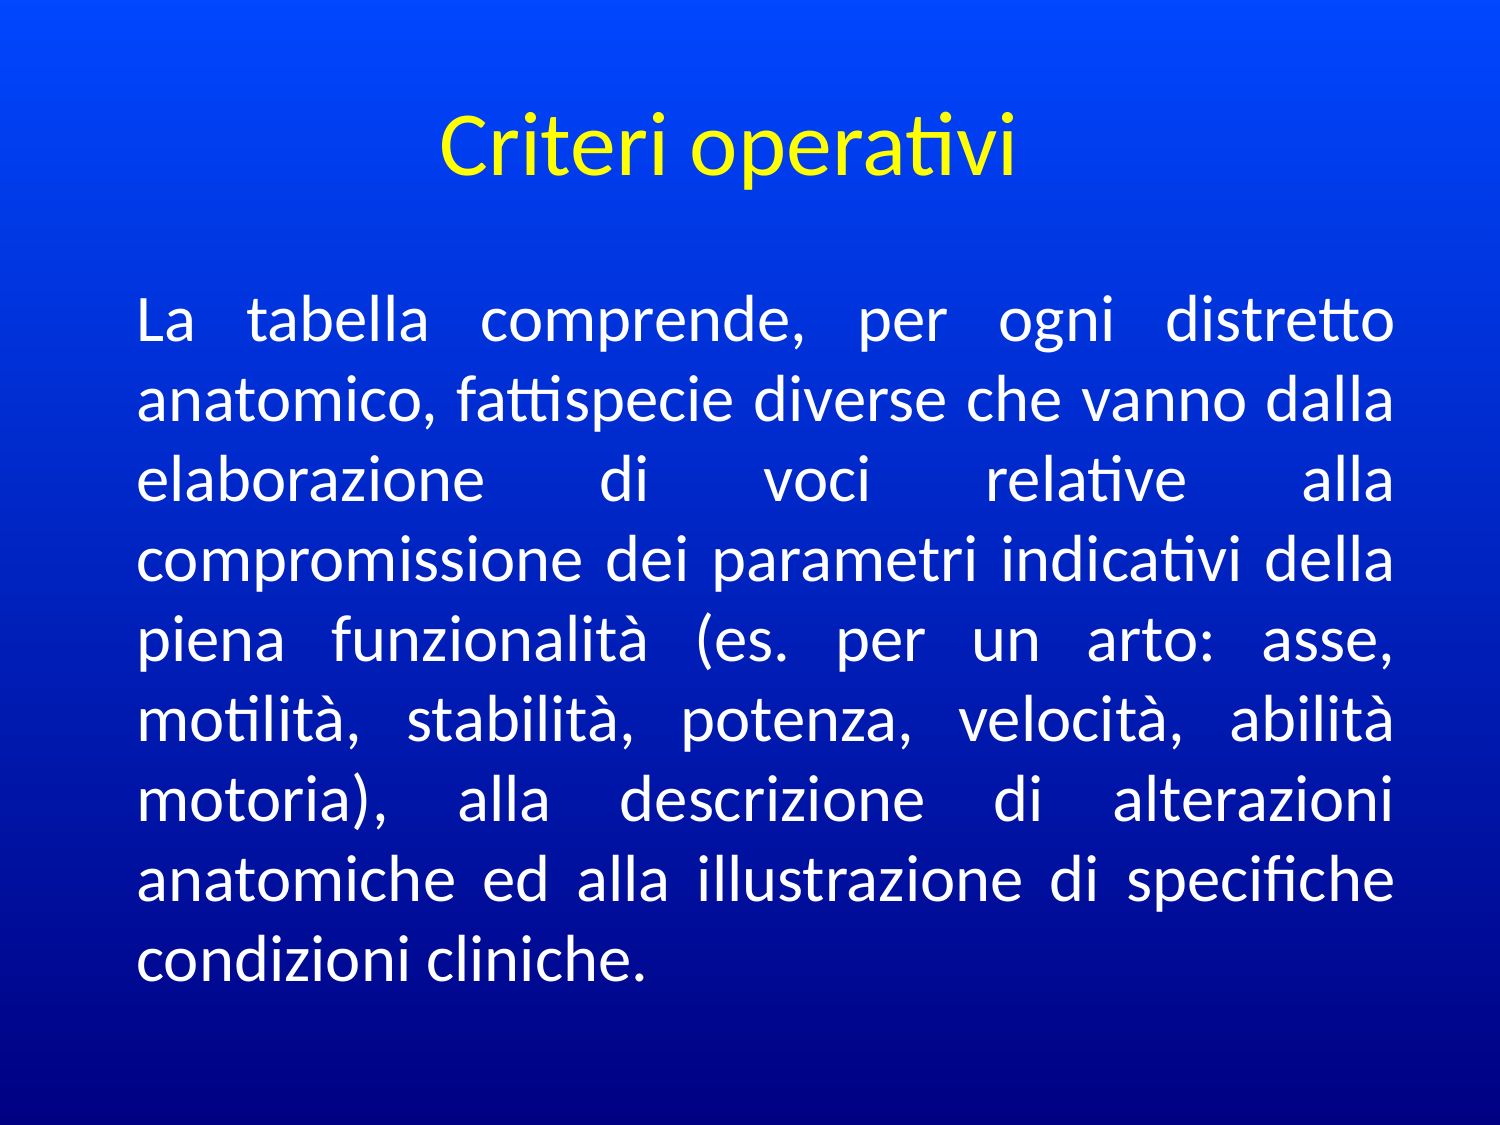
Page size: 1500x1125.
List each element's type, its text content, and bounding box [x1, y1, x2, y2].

list La tabella comprende, per ogni distretto anatomico, fattispecie diverse che vanno dalla elaborazione di voci relative alla compromissione dei parametri indicativi della piena funzionalità (es. per un arto: asse, motilità, stabilità, potenza, velocità, abilità motoria), alla descrizione di alterazioni anatomiche ed alla illustrazione di specifiche condizioni cliniche. [64, 267, 1412, 1071]
title Criteri operativi [75, 45, 1425, 233]
